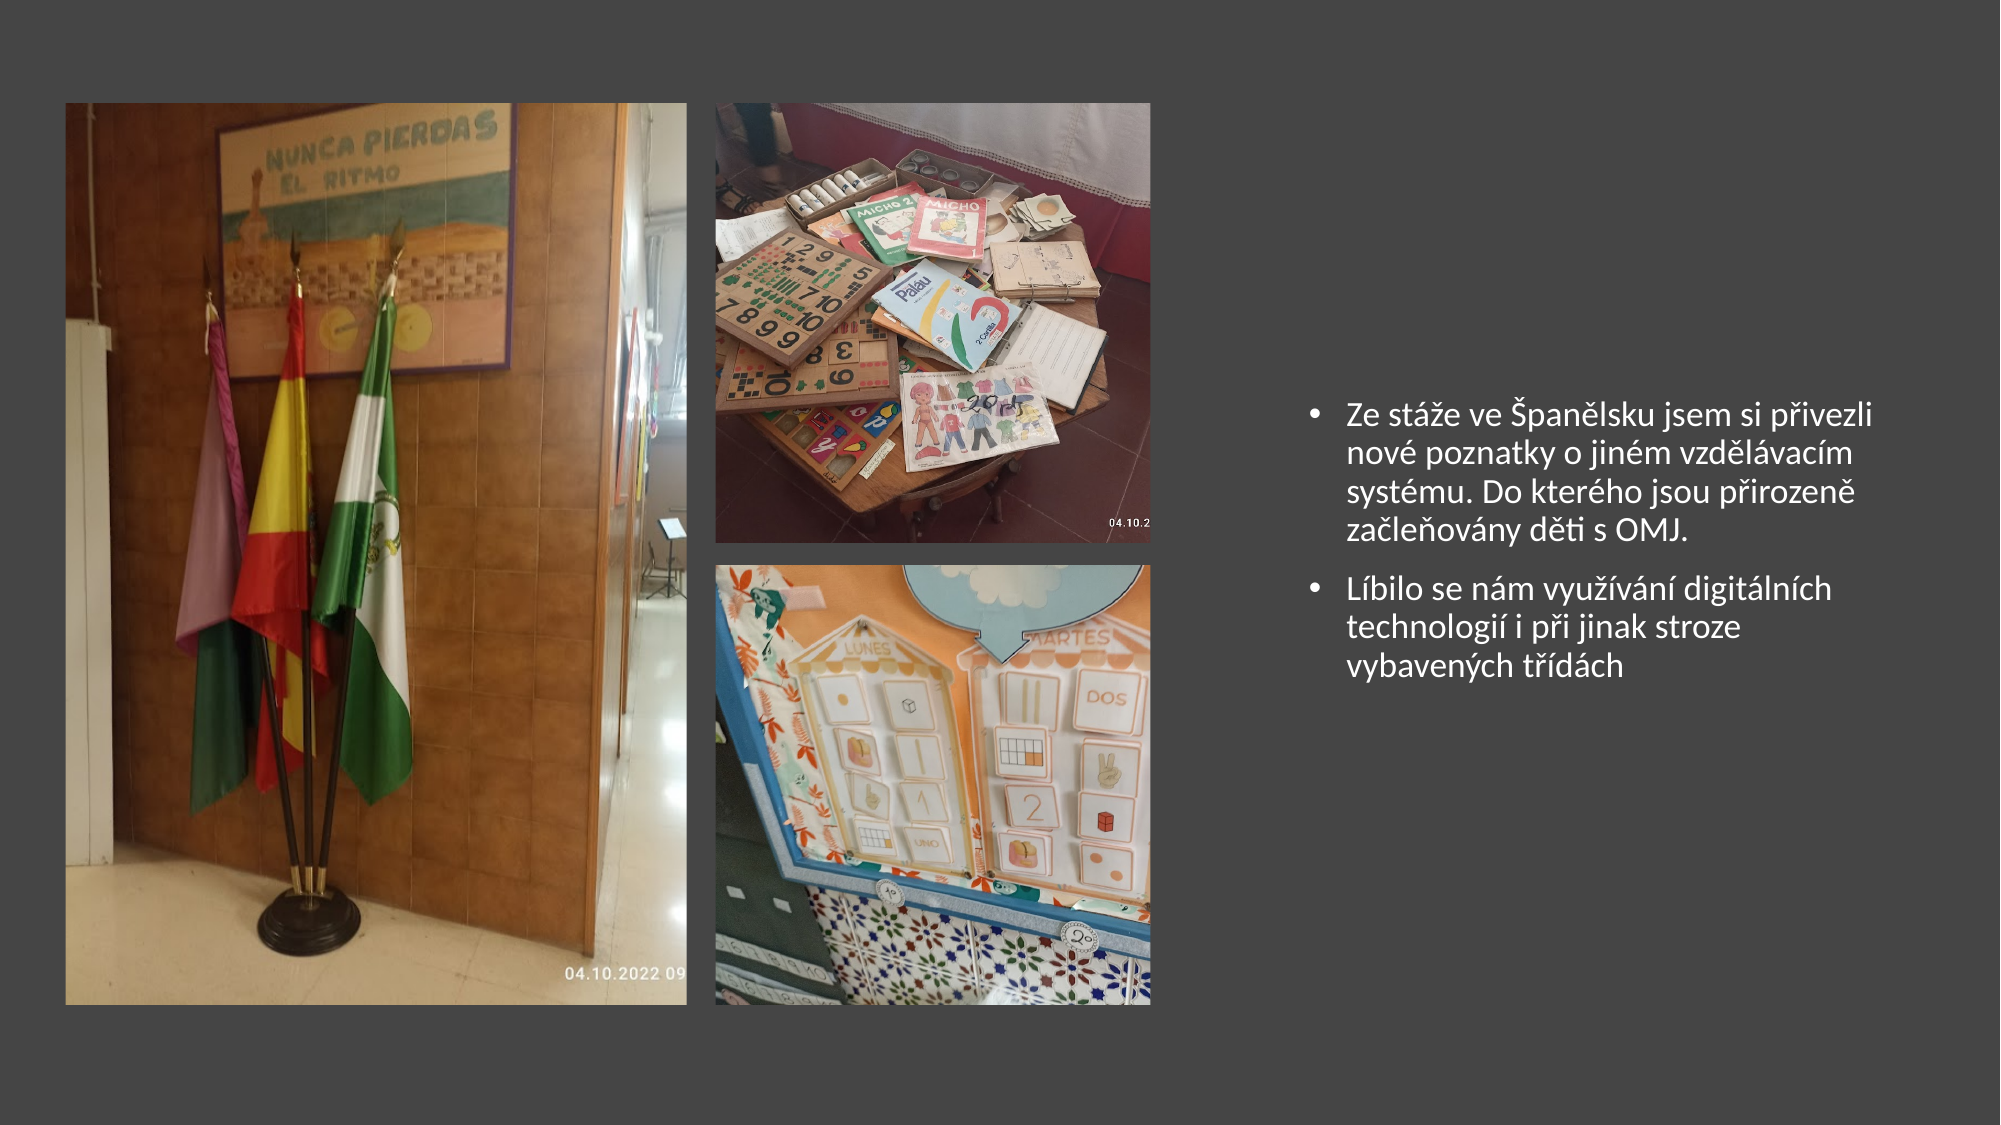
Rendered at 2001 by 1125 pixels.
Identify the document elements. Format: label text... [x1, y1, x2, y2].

picture [715, 103, 1151, 543]
picture [715, 565, 1151, 1005]
list Ze stáže ve Španělsku jsem si přivezli nové poznatky o jiném vzdělávacím systému. Do kterého jsou přirozeně začleňovány děti s OMJ. Líbilo se nám využívání digitálních technologií i při jinak stroze vybavených třídách [1293, 388, 1905, 963]
picture [65, 103, 687, 1005]
